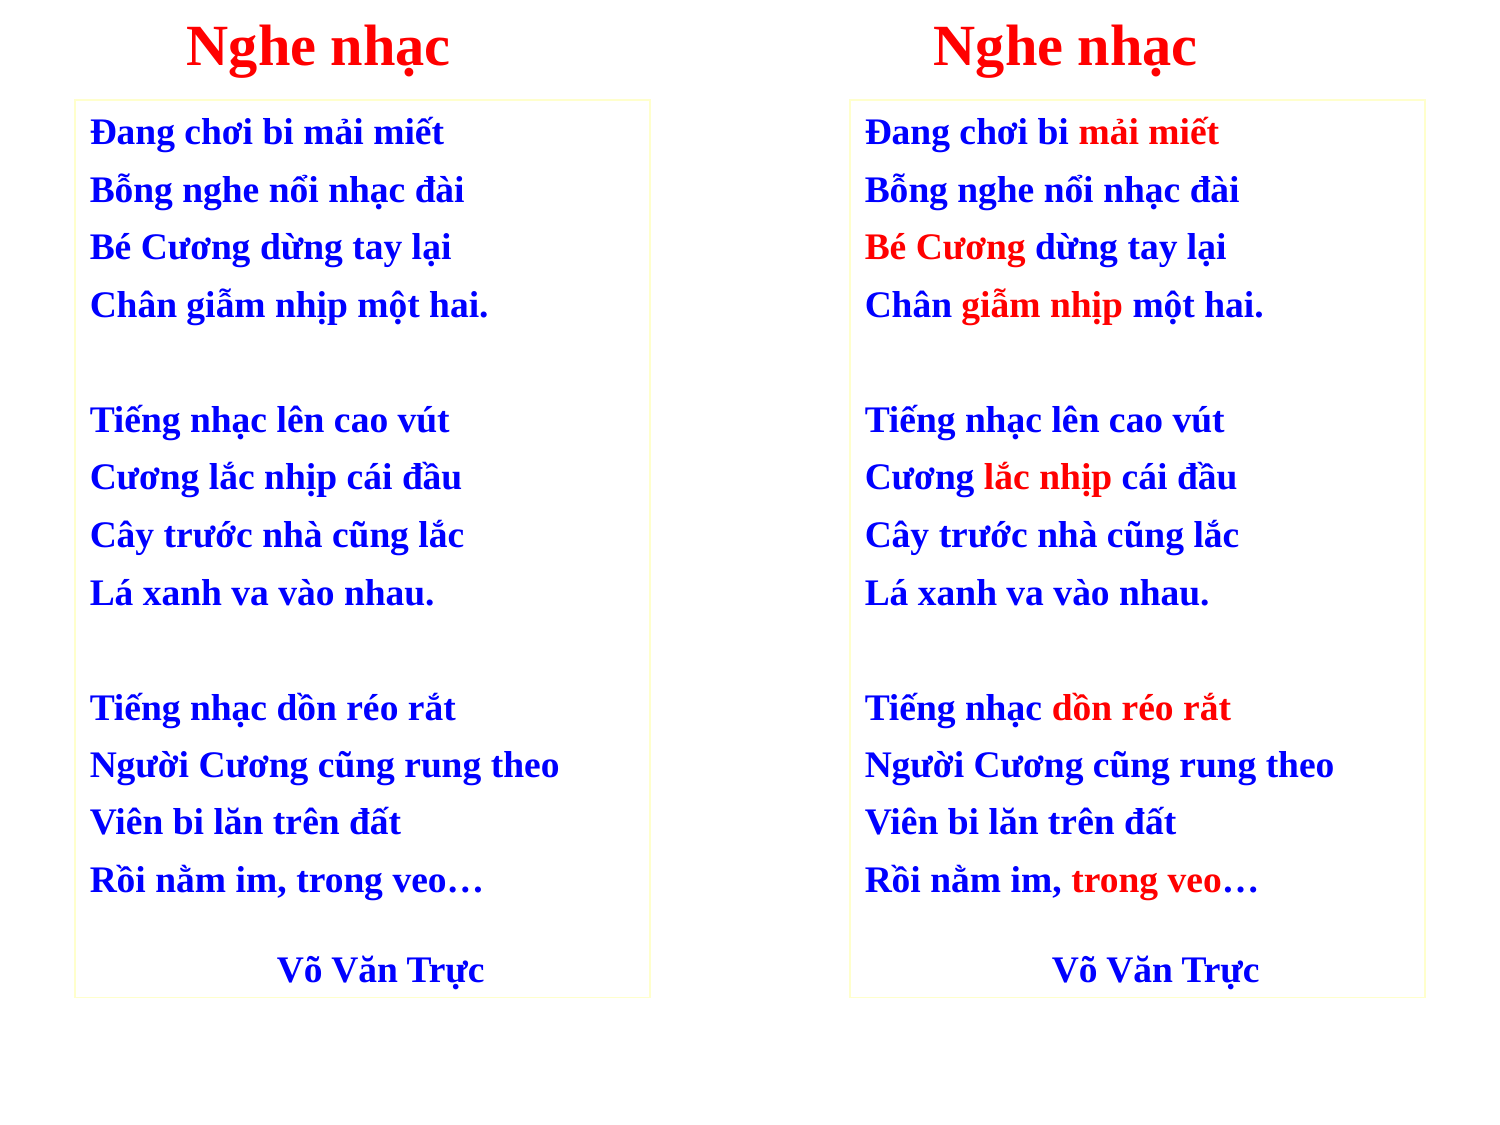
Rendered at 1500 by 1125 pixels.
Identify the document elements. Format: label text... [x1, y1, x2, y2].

text_box Đang chơi bi mải miết Bỗng nghe nổi nhạc đài Bé Cương dừng tay lại Chân giẫm nhịp một hai. Tiếng nhạc lên cao vút Cương lắc nhịp cái đầu Cây trước nhà cũng lắc Lá xanh va vào nhau. Tiếng nhạc dồn réo rắt Người Cương cũng rung theo Viên bi lăn trên đất Rồi nằm im, trong veo… Võ Văn Trực [849, 99, 1425, 998]
text_box Nghe nhạc [0, 0, 638, 85]
text_box Nghe nhạc [849, 0, 1283, 85]
text_box Đang chơi bi mải miết Bỗng nghe nổi nhạc đài Bé Cương dừng tay lại Chân giẫm nhịp một hai. Tiếng nhạc lên cao vút Cương lắc nhịp cái đầu Cây trước nhà cũng lắc Lá xanh va vào nhau. Tiếng nhạc dồn réo rắt Người Cương cũng rung theo Viên bi lăn trên đất Rồi nằm im, trong veo… Võ Văn Trực [75, 99, 650, 998]
